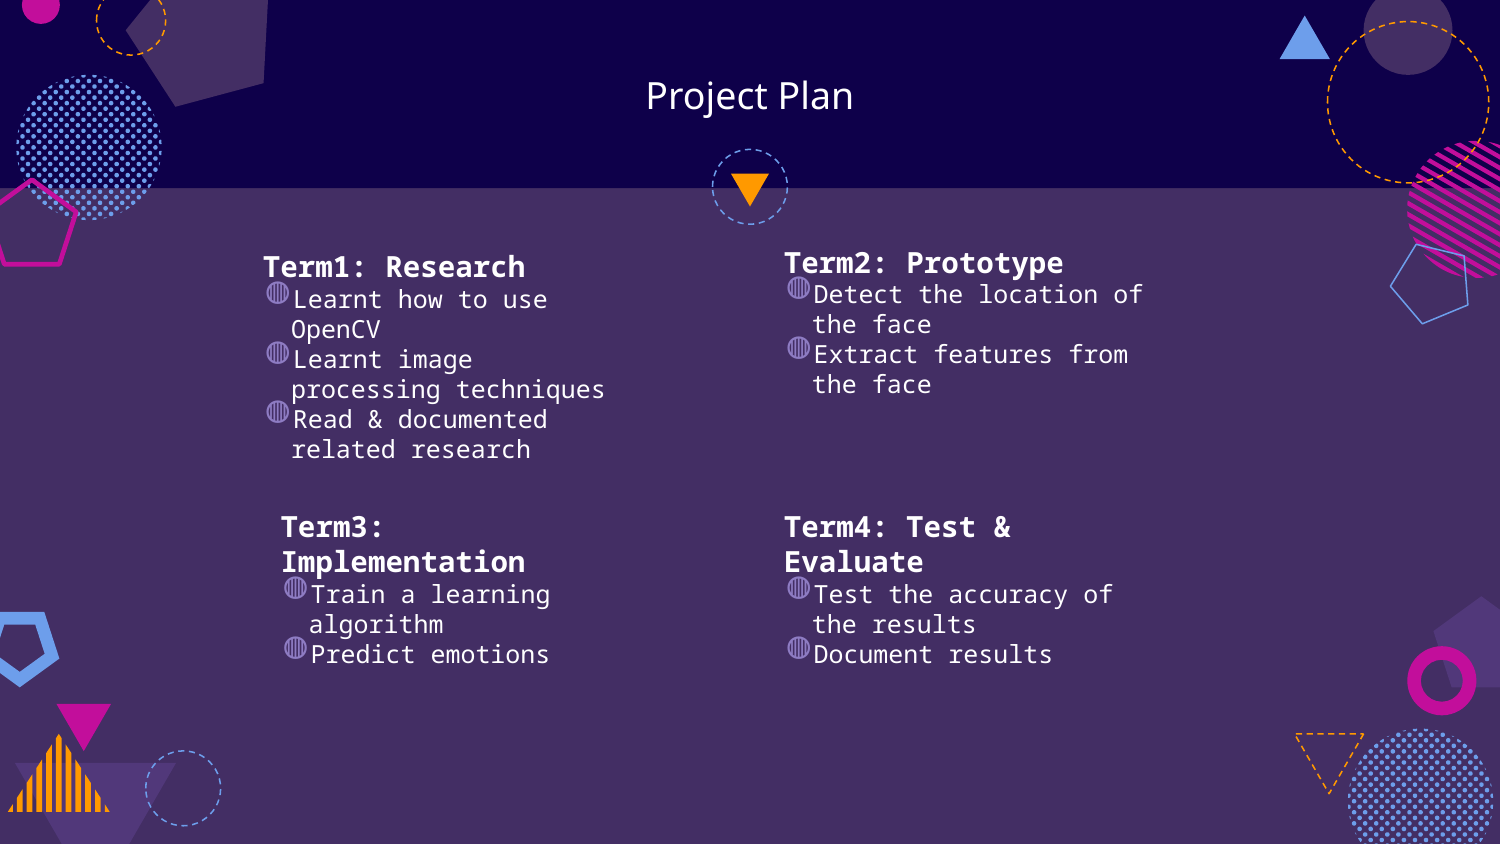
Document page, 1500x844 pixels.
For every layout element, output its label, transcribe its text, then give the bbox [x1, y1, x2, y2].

list Term4: Test & Evaluate Test the accuracy of the results Document results [768, 493, 1164, 751]
list Term2: Prototype Detect the location of the face Extract features from the face [768, 229, 1164, 486]
list Term3: Implementation Train a learning algorithm Predict emotions [265, 493, 662, 751]
list Term1: Research Learnt how to use OpenCV Learnt image processing techniques Read & documented related research [247, 233, 644, 491]
title Project Plan [335, 0, 1165, 189]
